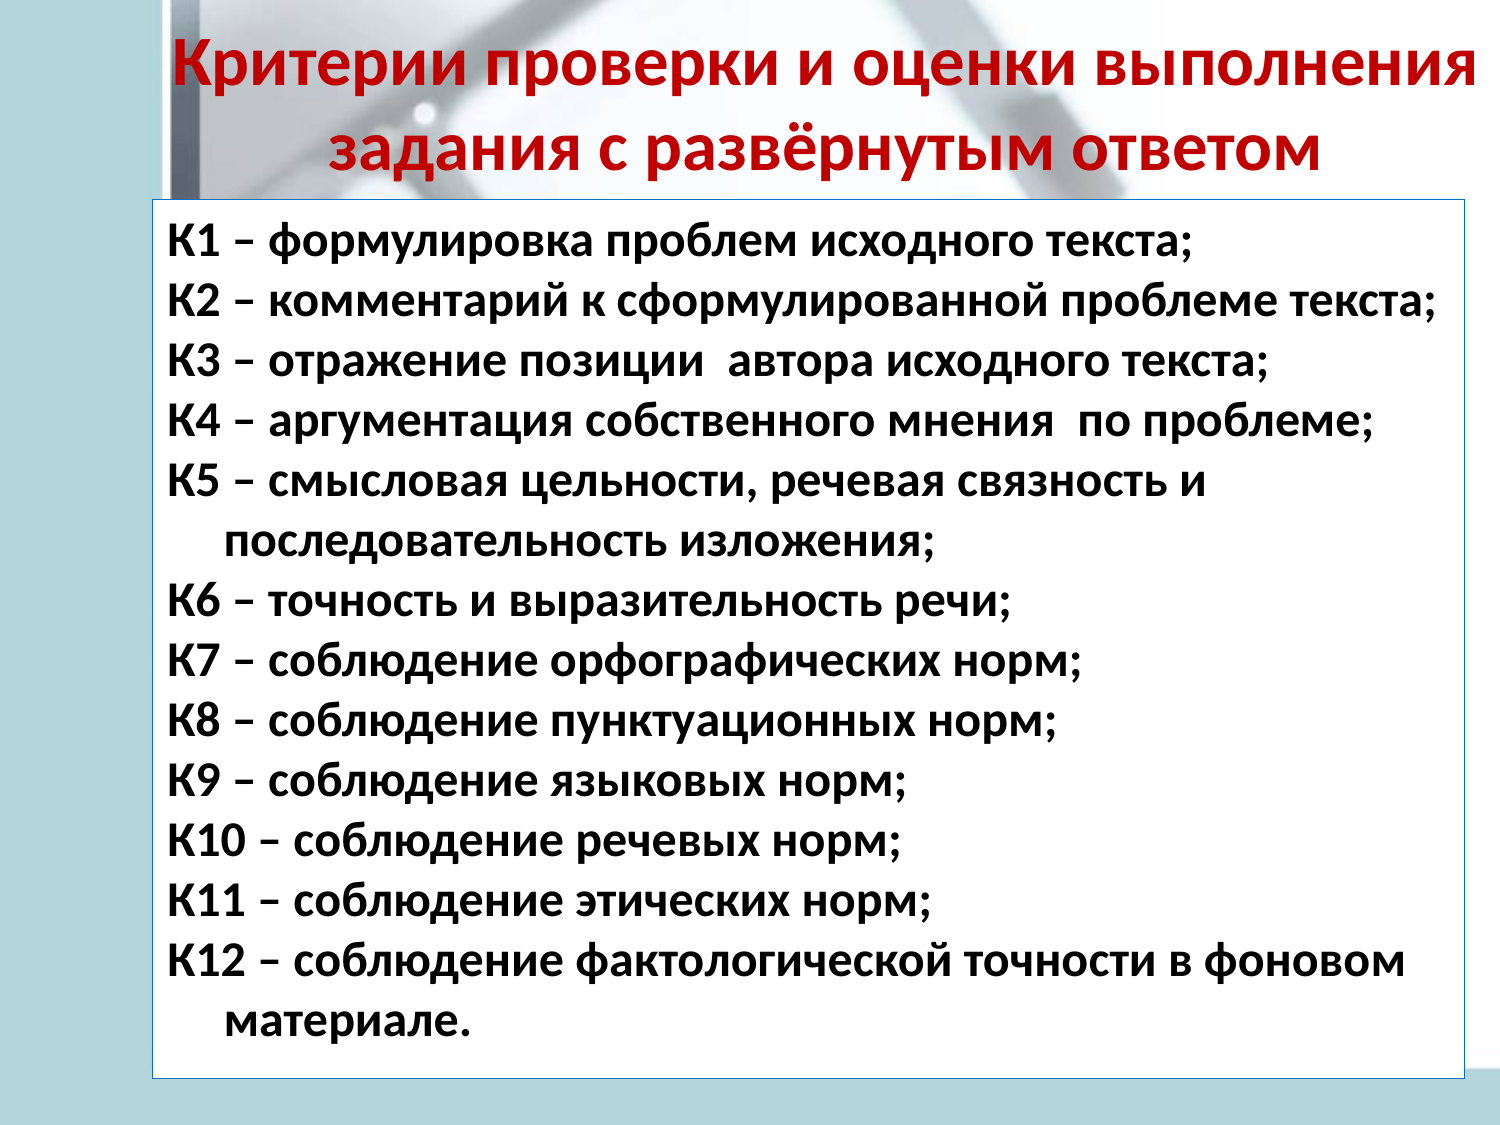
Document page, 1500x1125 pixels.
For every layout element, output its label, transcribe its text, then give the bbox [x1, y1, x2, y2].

title Критерии проверки и оценки выполнения задания с развёрнутым ответом [152, 23, 1500, 176]
picture [0, 0, 1500, 1125]
list К1 – формулировка проблем исходного текста; К2 – комментарий к сформулированной проблеме текста; К3 – отражение позиции автора исходного текста; К4 – аргументация собственного мнения по проблеме; К5 – смысловая цельности, речевая связность и последовательность изложения; К6 – точность и выразительность речи; К7 – соблюдение орфографических норм; К8 – соблюдение пунктуационных норм; К9 – соблюдение языковых норм; К10 – соблюдение речевых норм; К11 – соблюдение этических норм; К12 – соблюдение фактологической точности в фоновом материале. [152, 199, 1465, 1079]
